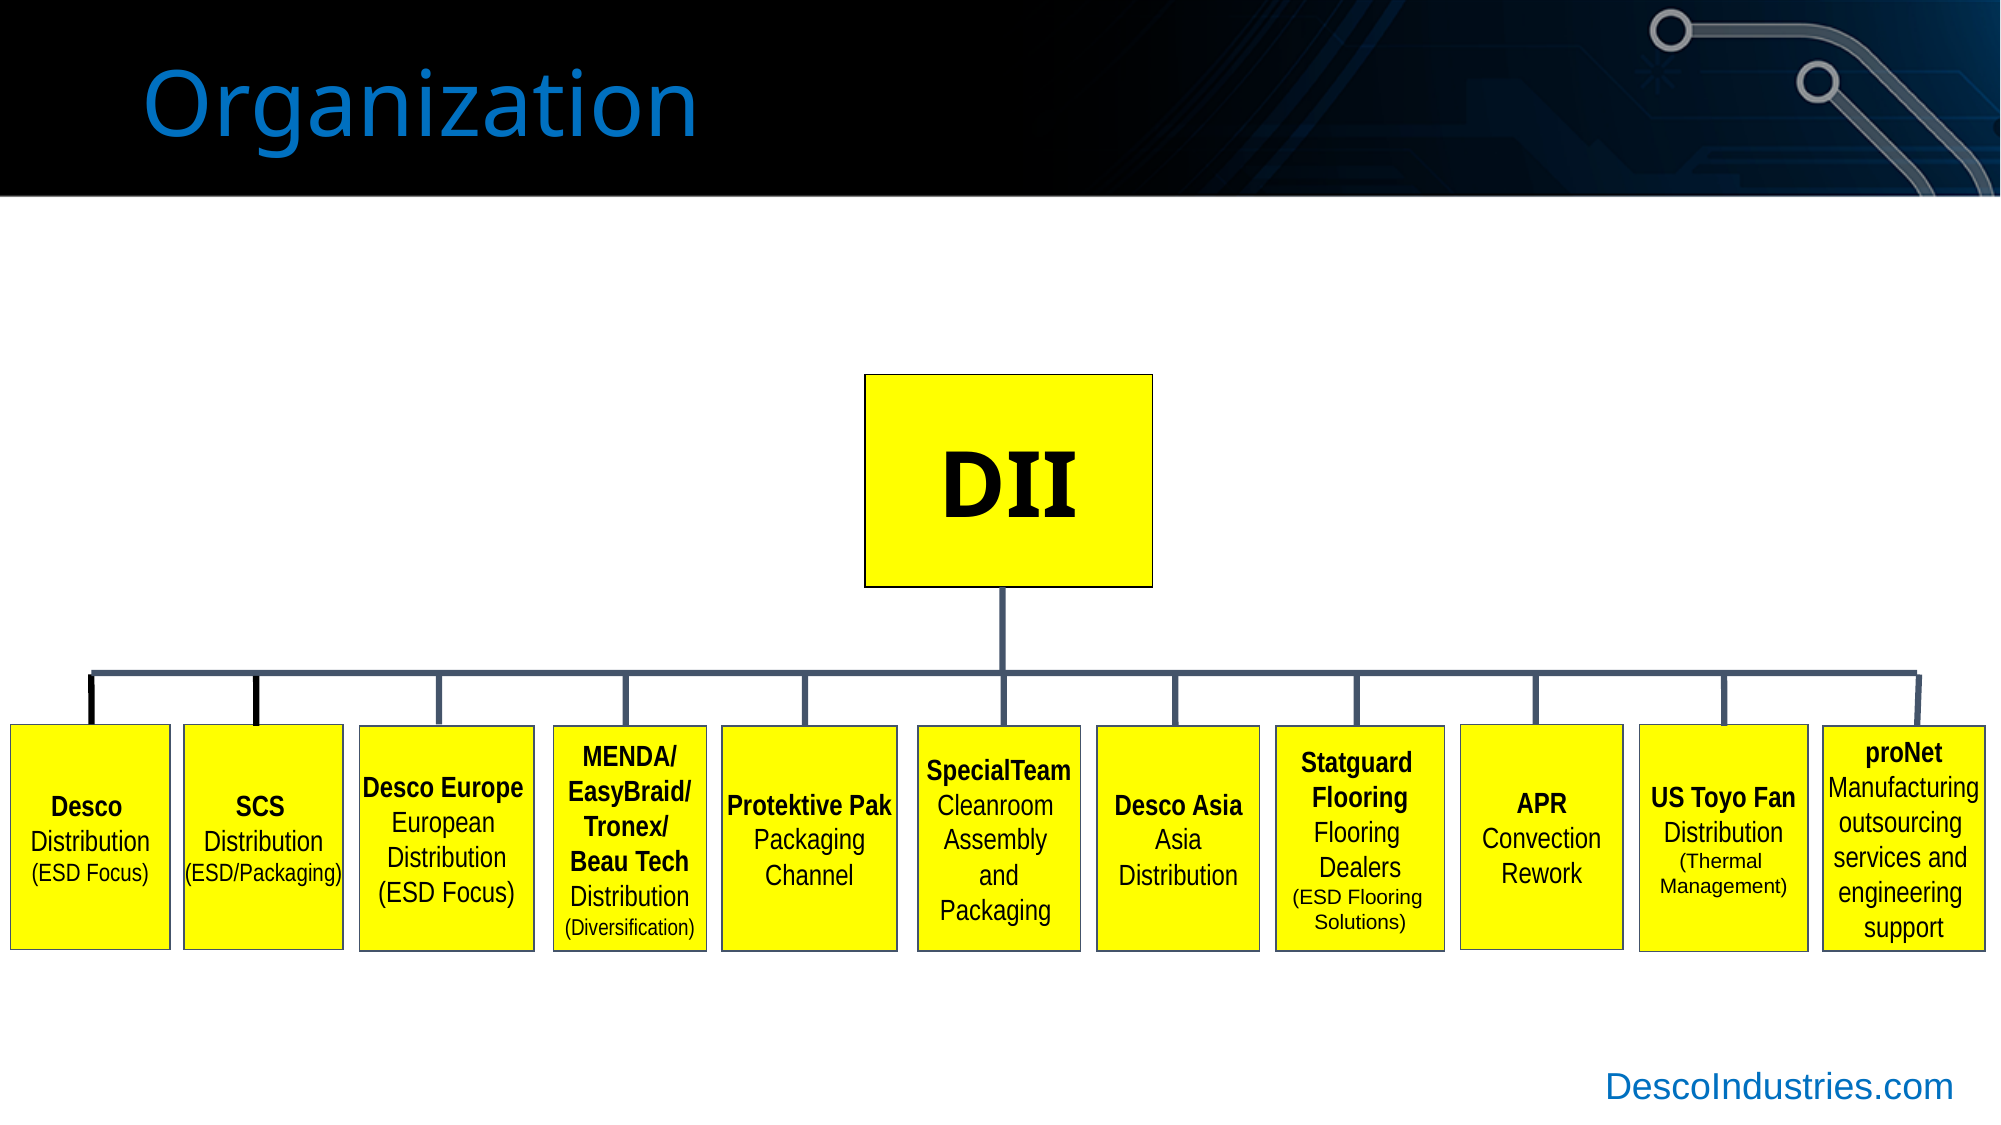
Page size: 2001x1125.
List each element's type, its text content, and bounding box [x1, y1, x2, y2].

text_box Organization [0, 37, 1172, 163]
text_box SCS Distribution (ESD/Packaging) [184, 724, 344, 950]
text_box SpecialTeam Cleanroom Assembly and Packaging [917, 725, 1081, 951]
text_box Desco Europe European Distribution (ESD Focus) [359, 725, 535, 951]
text_box US Toyo Fan Distribution (Thermal Management) [1639, 724, 1809, 952]
text_box APR Convection Rework [1460, 724, 1624, 950]
picture [0, 0, 2001, 1125]
text_box DII [864, 374, 1153, 587]
text_box Desco Distribution (ESD Focus) [10, 724, 171, 950]
text_box MENDA/ EasyBraid/ Tronex/ Beau Tech Distribution (Diversification) [553, 725, 707, 951]
text_box proNet Manufacturing outsourcing services and engineering support [1822, 725, 1986, 951]
text_box Protektive Pak Packaging Channel [722, 725, 898, 951]
text_box Statguard Flooring Flooring Dealers (ESD Flooring Solutions) [1276, 725, 1445, 951]
text_box Desco Asia Asia Distribution [1097, 725, 1260, 951]
text_box DescoIndustries.com [1590, 1054, 1970, 1115]
